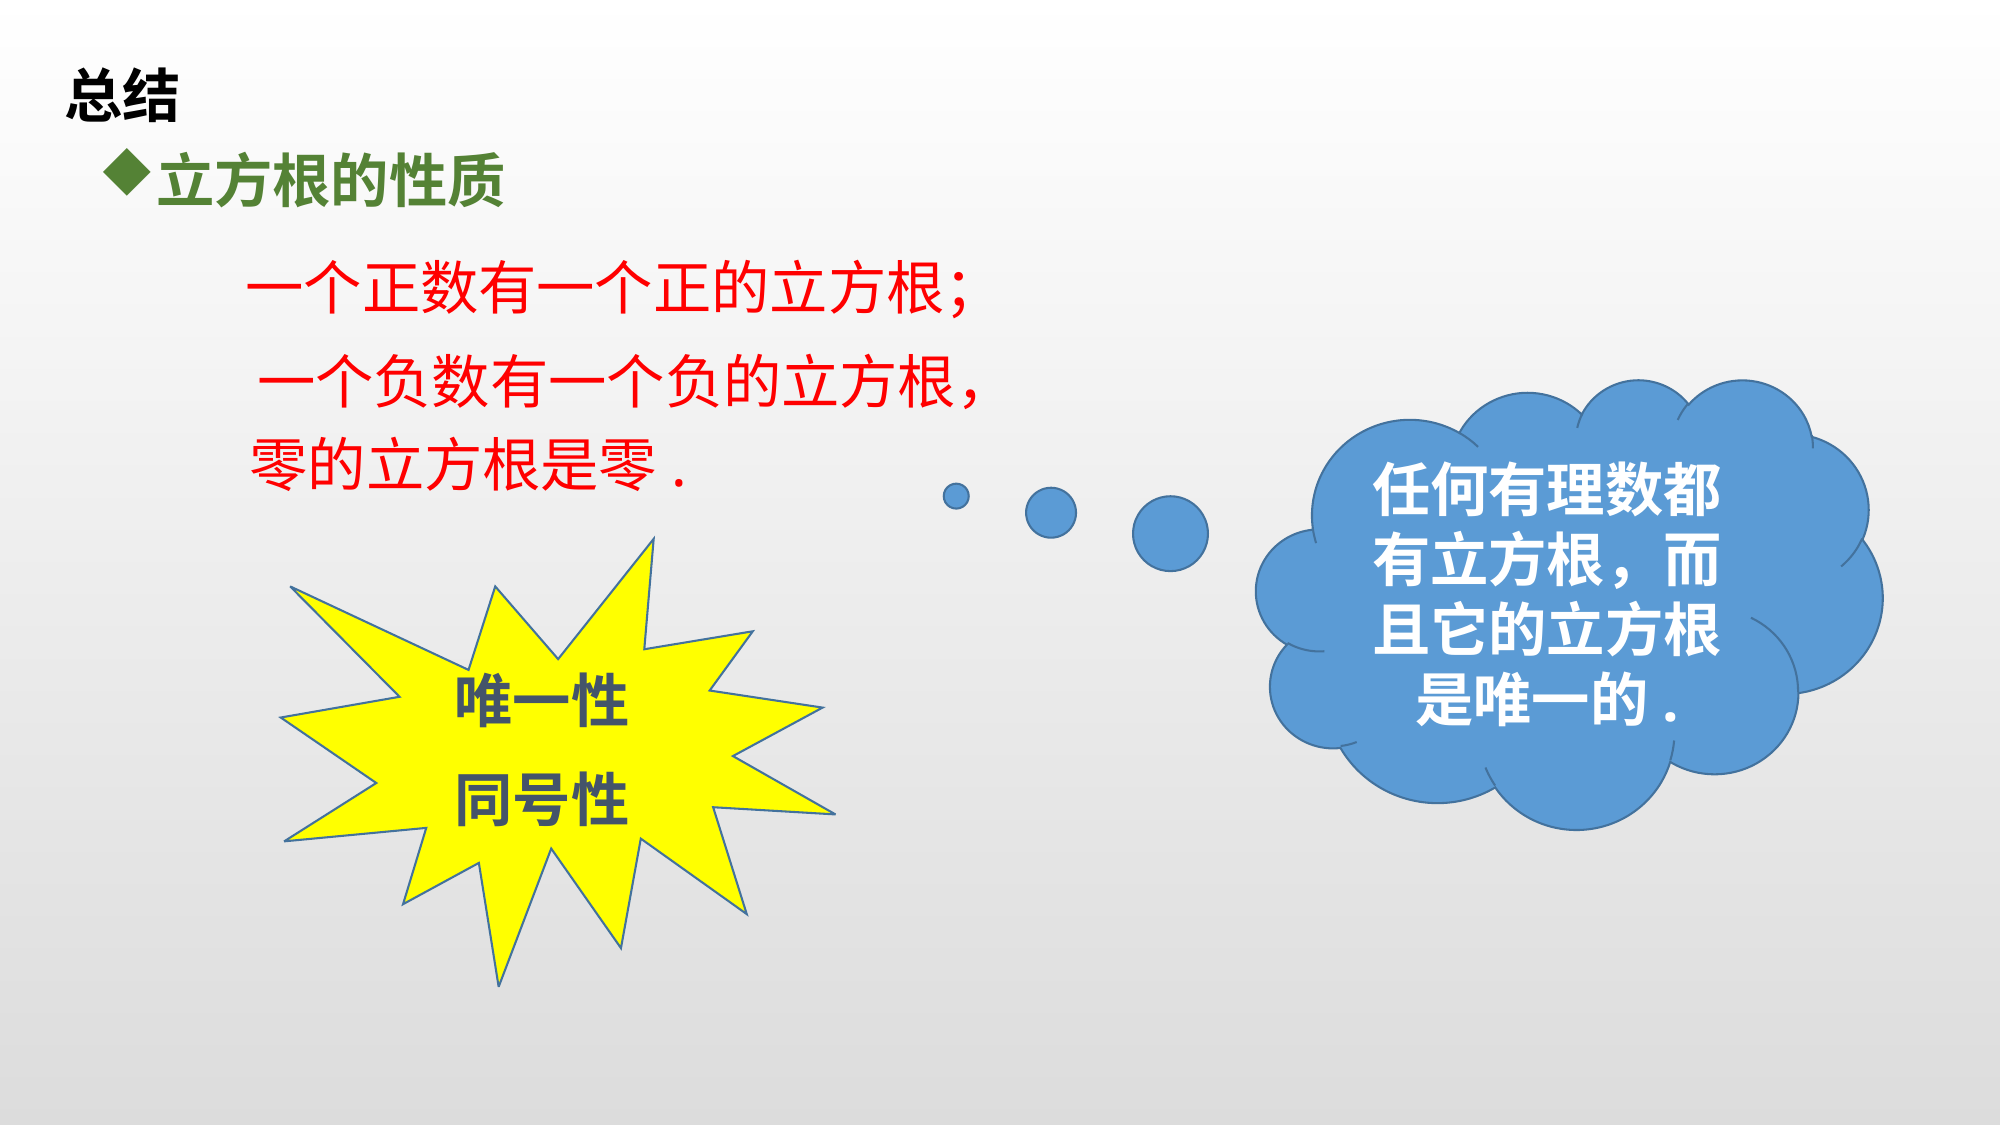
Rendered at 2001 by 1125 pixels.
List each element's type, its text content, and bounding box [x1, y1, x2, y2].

text_box 任何有理数都有立方根，而且它的立方根是唯一的. [1254, 379, 1884, 832]
text_box 立方根的性质 [83, 137, 533, 222]
text_box 任何有理数都有立方根，而且它的立方根是唯一的. [942, 482, 970, 510]
text_box 任何有理数都有立方根，而且它的立方根是唯一的. [1025, 486, 1078, 539]
text_box 一个负数有一个负的立方根， [242, 338, 1030, 423]
text_box 零的立方根是零. [234, 420, 702, 506]
text_box 总结 [49, 51, 231, 137]
text_box 任何有理数都有立方根，而且它的立方根是唯一的. [1131, 495, 1210, 573]
text_box 唯一性 同号性 [278, 535, 837, 988]
text_box 一个正数有一个正的立方根； [230, 243, 1018, 329]
